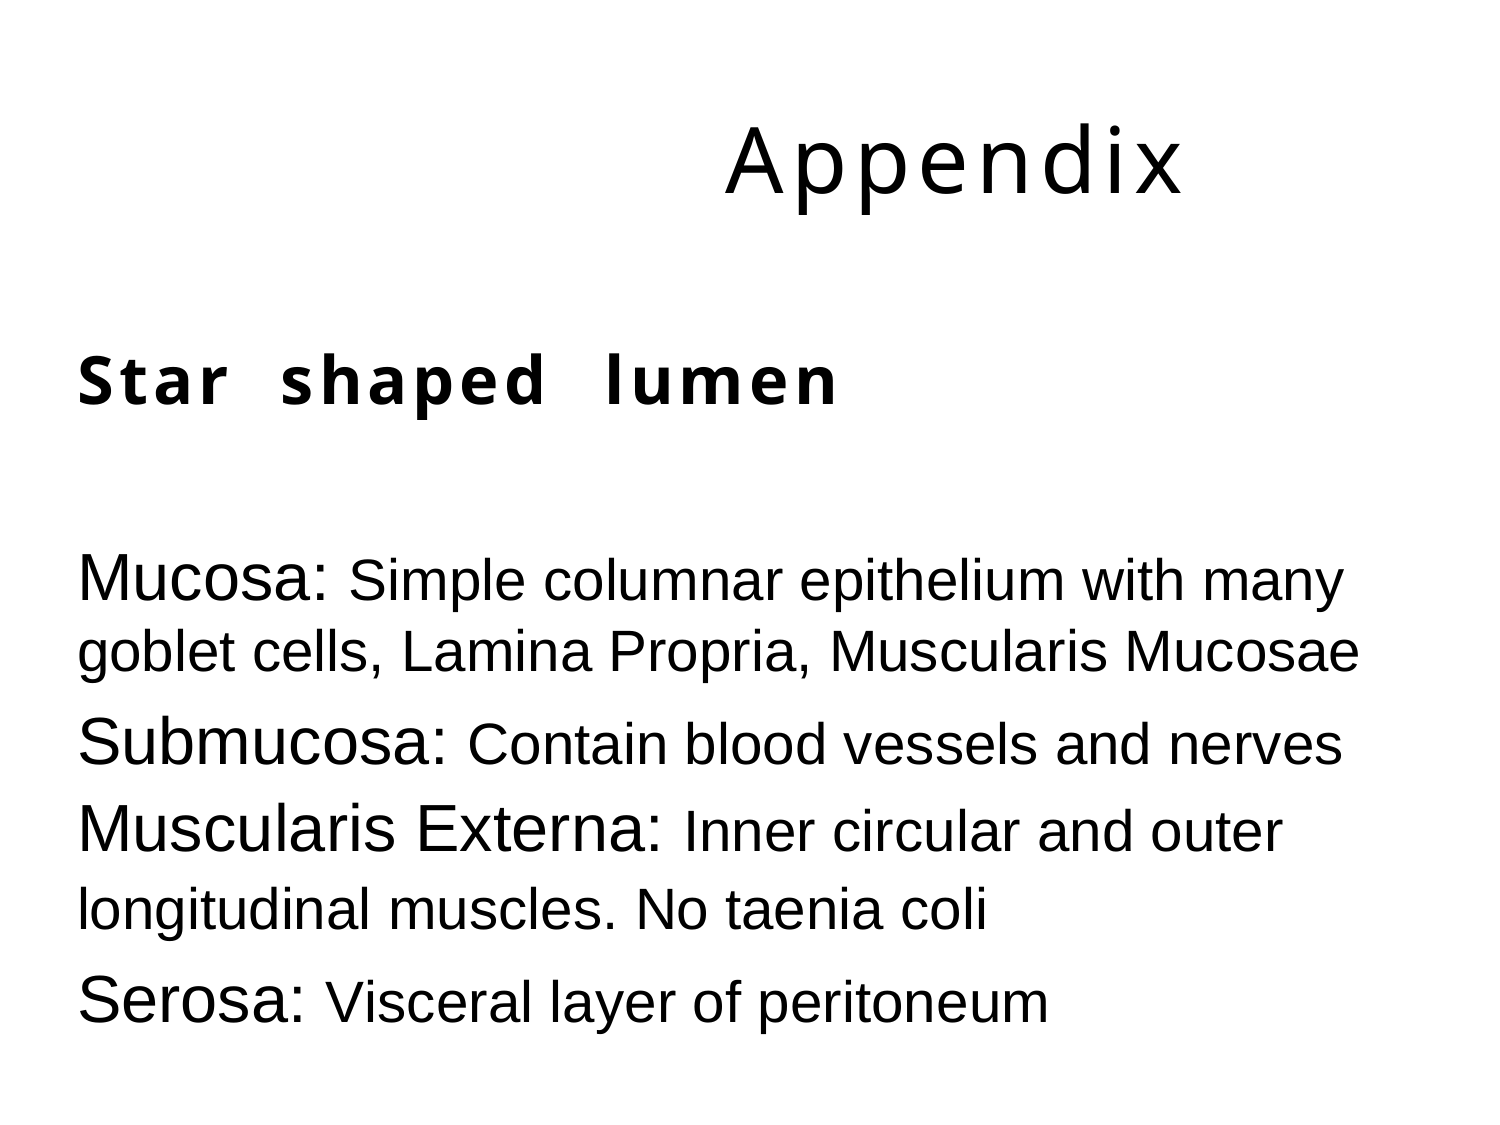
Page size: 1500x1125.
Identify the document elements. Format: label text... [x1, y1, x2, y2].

title Appendix [75, 26, 1425, 251]
text_box Star shaped lumen Mucosa: Simple columnar epithelium with many goblet cells, Lamina Propria, Muscularis Mucosae Submucosa: Contain blood vessels and nerves Muscularis Externa: Inner circular and outer longitudinal muscles. No taenia coli Serosa: Visceral layer of peritoneum [75, 337, 1364, 1036]
